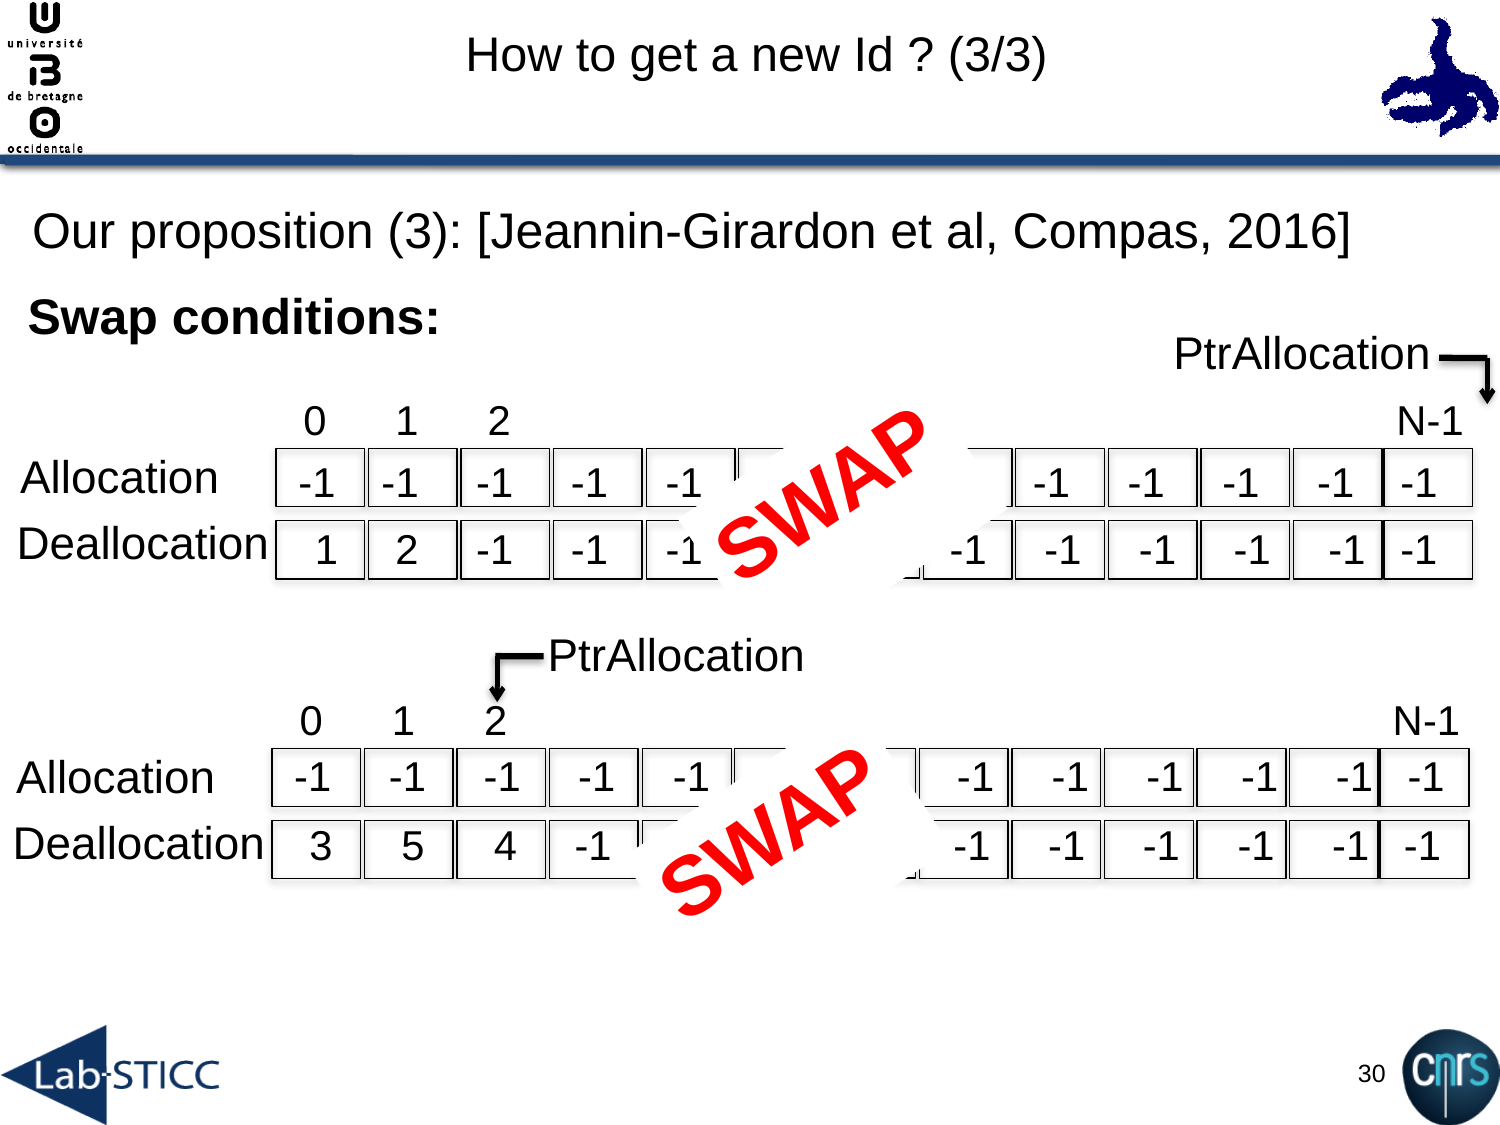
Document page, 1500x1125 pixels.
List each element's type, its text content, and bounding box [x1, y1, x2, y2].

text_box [0, 617, 1500, 879]
text_box PtrAllocation [1158, 316, 1461, 386]
picture [0, 0, 122, 154]
text_box -1 -1 -1 -1 -1 -1 -1 -1 -1 -1 -1 -1 -1 [927, 448, 1488, 564]
title How to get a new Id ? (3/3) [182, 15, 1332, 147]
text_box Allocation [5, 440, 259, 506]
picture [1380, 15, 1500, 137]
text_box 0 1 2 N-1 [288, 386, 875, 448]
picture [0, 1025, 220, 1125]
text_box -1 -1 -1 -1 -1 -1 -1 -1 -1 -1 -1 -1 -1 [283, 448, 782, 564]
text_box SWAP [641, 887, 893, 1004]
text_box Swap conditions: [12, 277, 457, 353]
picture [1402, 1029, 1500, 1125]
text_box [275, 448, 283, 506]
text_box 1 2 -1 -1 -1 -1 -1 -1 -1 -1 -1 -1 -1 [849, 515, 1500, 616]
text_box 1 2 -1 -1 -1 -1 -1 -1 -1 -1 -1 -1 -1 [288, 564, 741, 616]
text_box Deallocation [1, 506, 285, 576]
text_box SWAP [677, 363, 1008, 616]
slide_number 30 [1265, 1042, 1401, 1103]
text_box [275, 564, 288, 580]
text_box 0 1 2 N-1 [927, 386, 1500, 502]
text_box Our proposition (3): [Jeannin-Girardon et al, Compas, 2016] [17, 190, 1368, 266]
